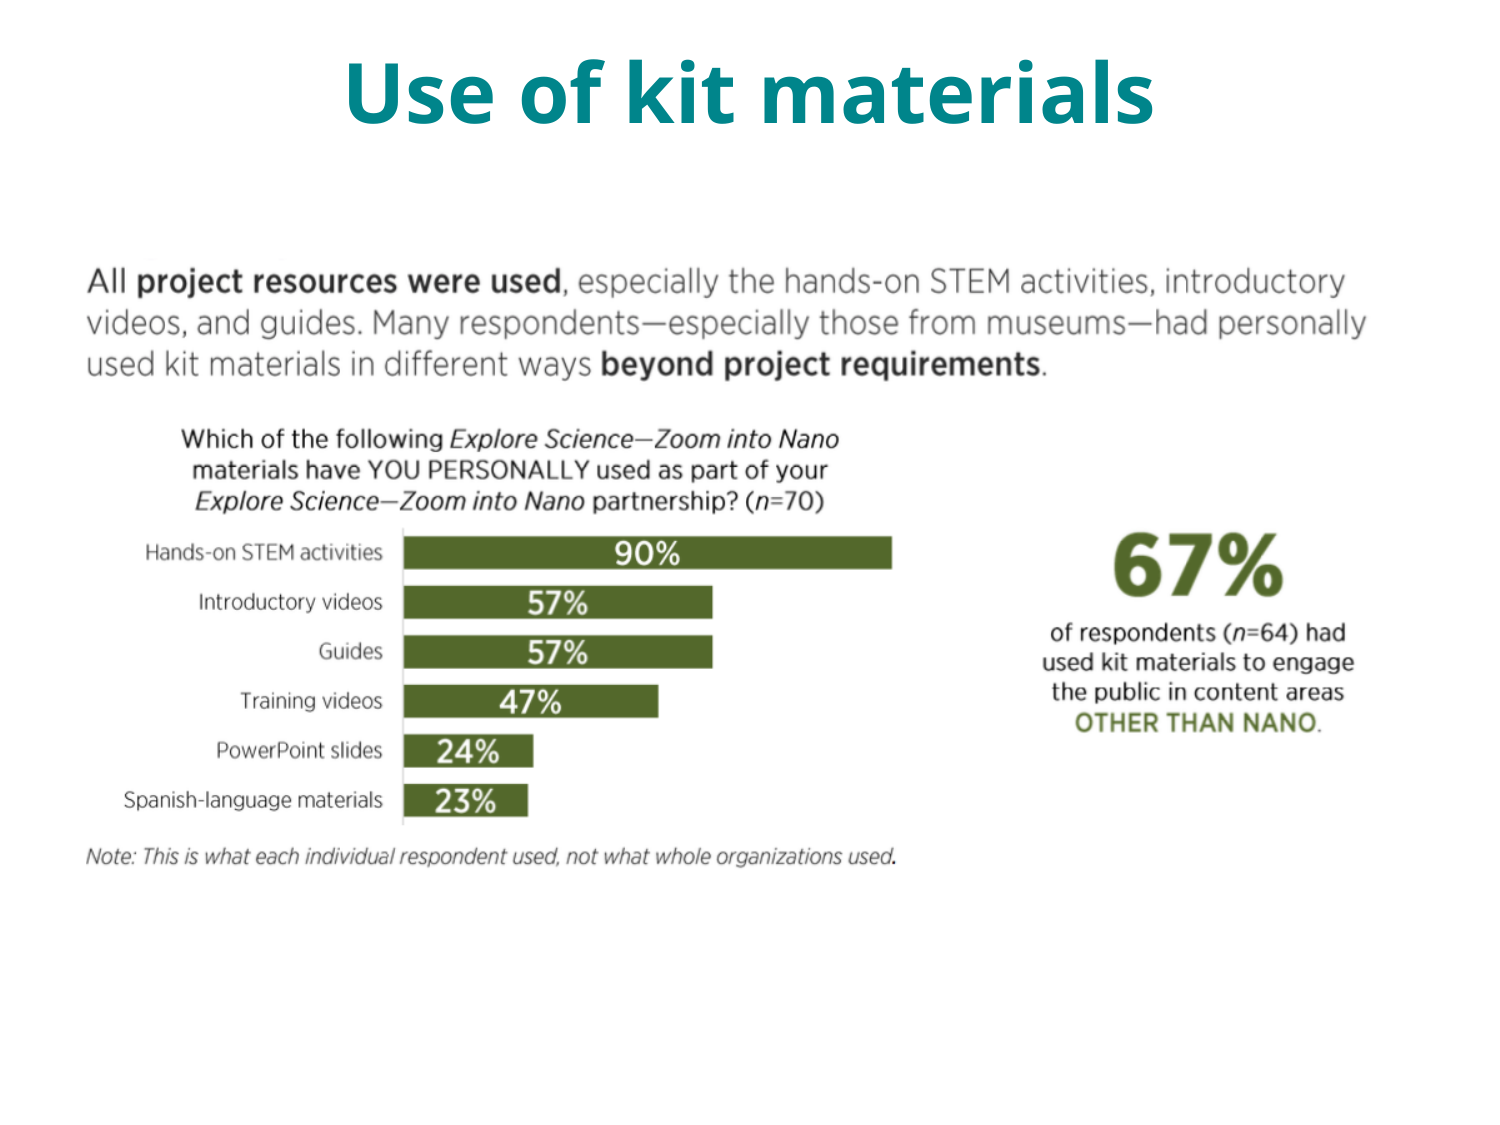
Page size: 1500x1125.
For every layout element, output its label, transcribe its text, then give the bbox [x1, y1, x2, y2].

picture [0, 258, 1500, 913]
text_box Use of kit materials [0, 32, 1500, 148]
